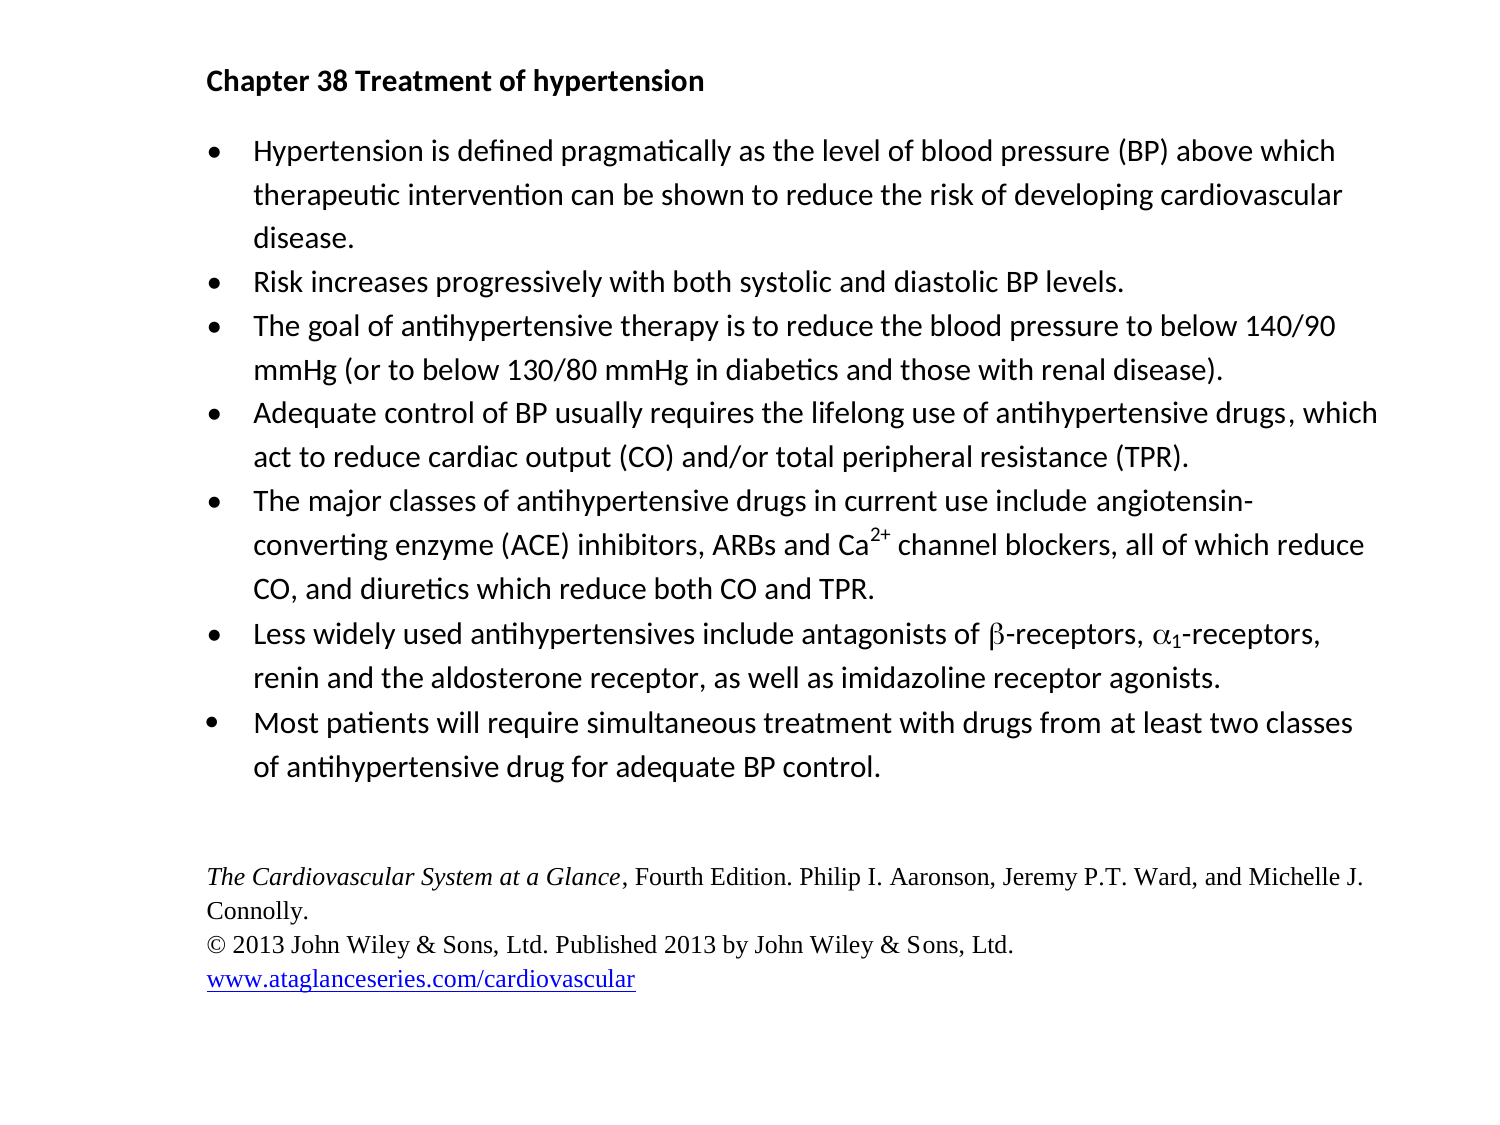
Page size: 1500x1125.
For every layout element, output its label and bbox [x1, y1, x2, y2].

picture [206, 61, 1377, 998]
